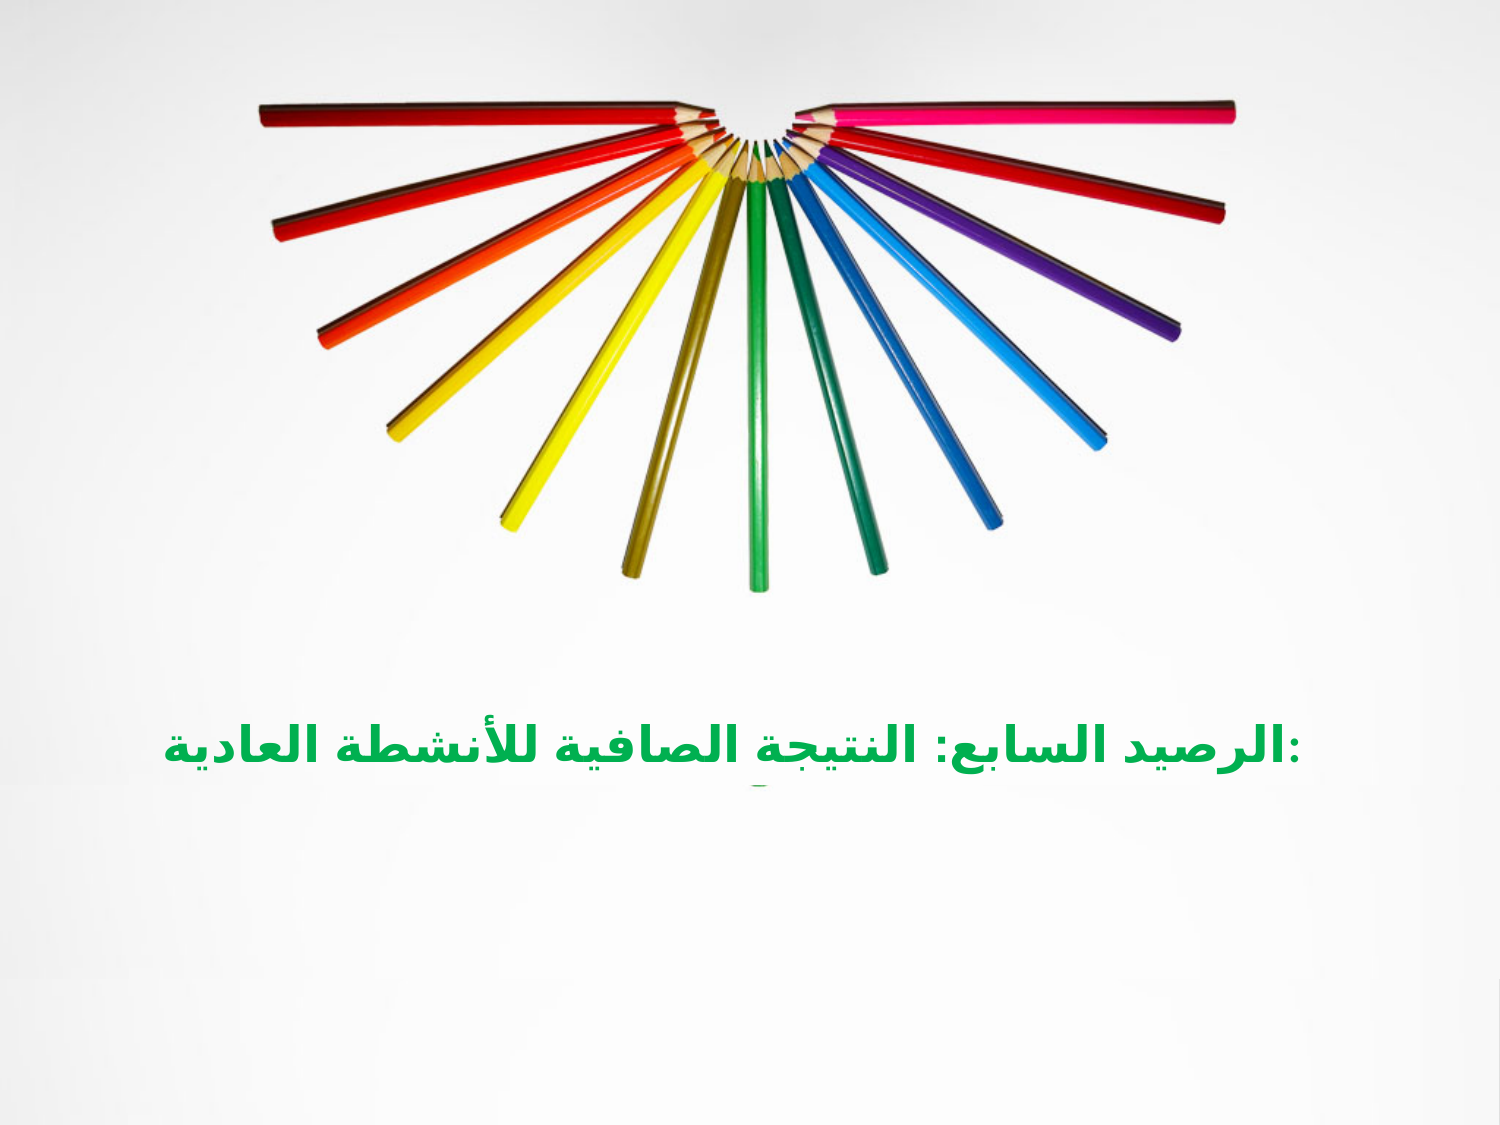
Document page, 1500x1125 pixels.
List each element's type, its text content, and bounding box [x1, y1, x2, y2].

text_box الرصيد السابع: النتيجة الصافية للأنشطة العادية: [147, 704, 1316, 780]
picture [0, 0, 1500, 1125]
